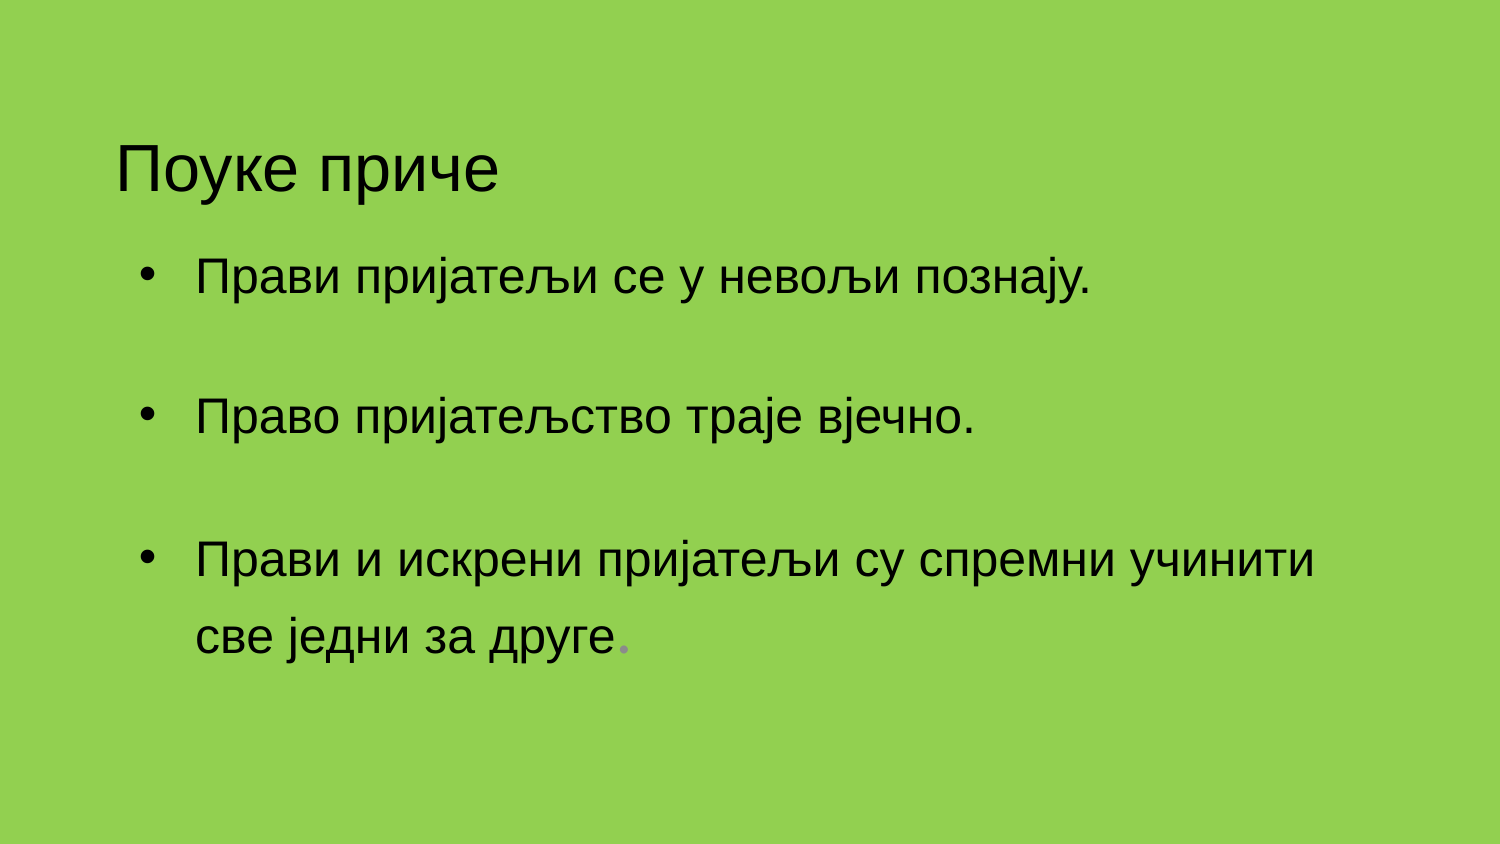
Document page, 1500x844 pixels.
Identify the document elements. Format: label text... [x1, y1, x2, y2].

subtitle Прави пријатељи се у невољи познају. Право пријатељство траје вјечно. Прави и искрени пријатељи су спремни учинити све једни за друге. [123, 235, 1353, 694]
title Поуке приче [100, 94, 1388, 236]
